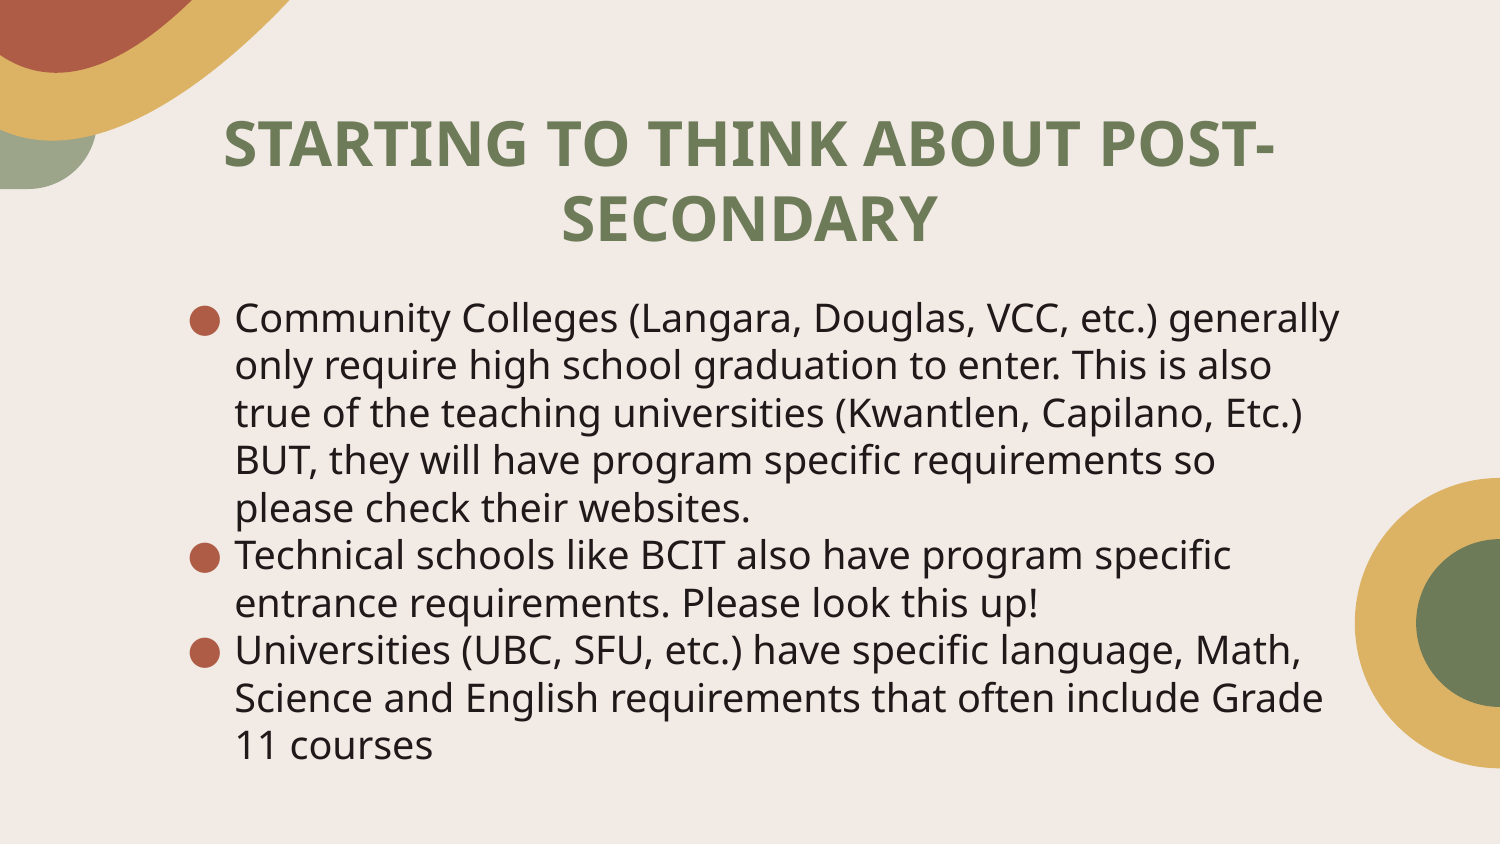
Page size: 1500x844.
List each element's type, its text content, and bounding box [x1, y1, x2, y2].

title STARTING TO THINK ABOUT POST-SECONDARY [118, 88, 1382, 167]
list Community Colleges (Langara, Douglas, VCC, etc.) generally only require high school graduation to enter. This is also true of the teaching universities (Kwantlen, Capilano, Etc.) BUT, they will have program specific requirements so please check their websites. Technical schools like BCIT also have program specific entrance requirements. Please look this up! Universities (UBC, SFU, etc.) have specific language, Math, Science and English requirements that often include Grade 11 courses [144, 277, 1356, 844]
